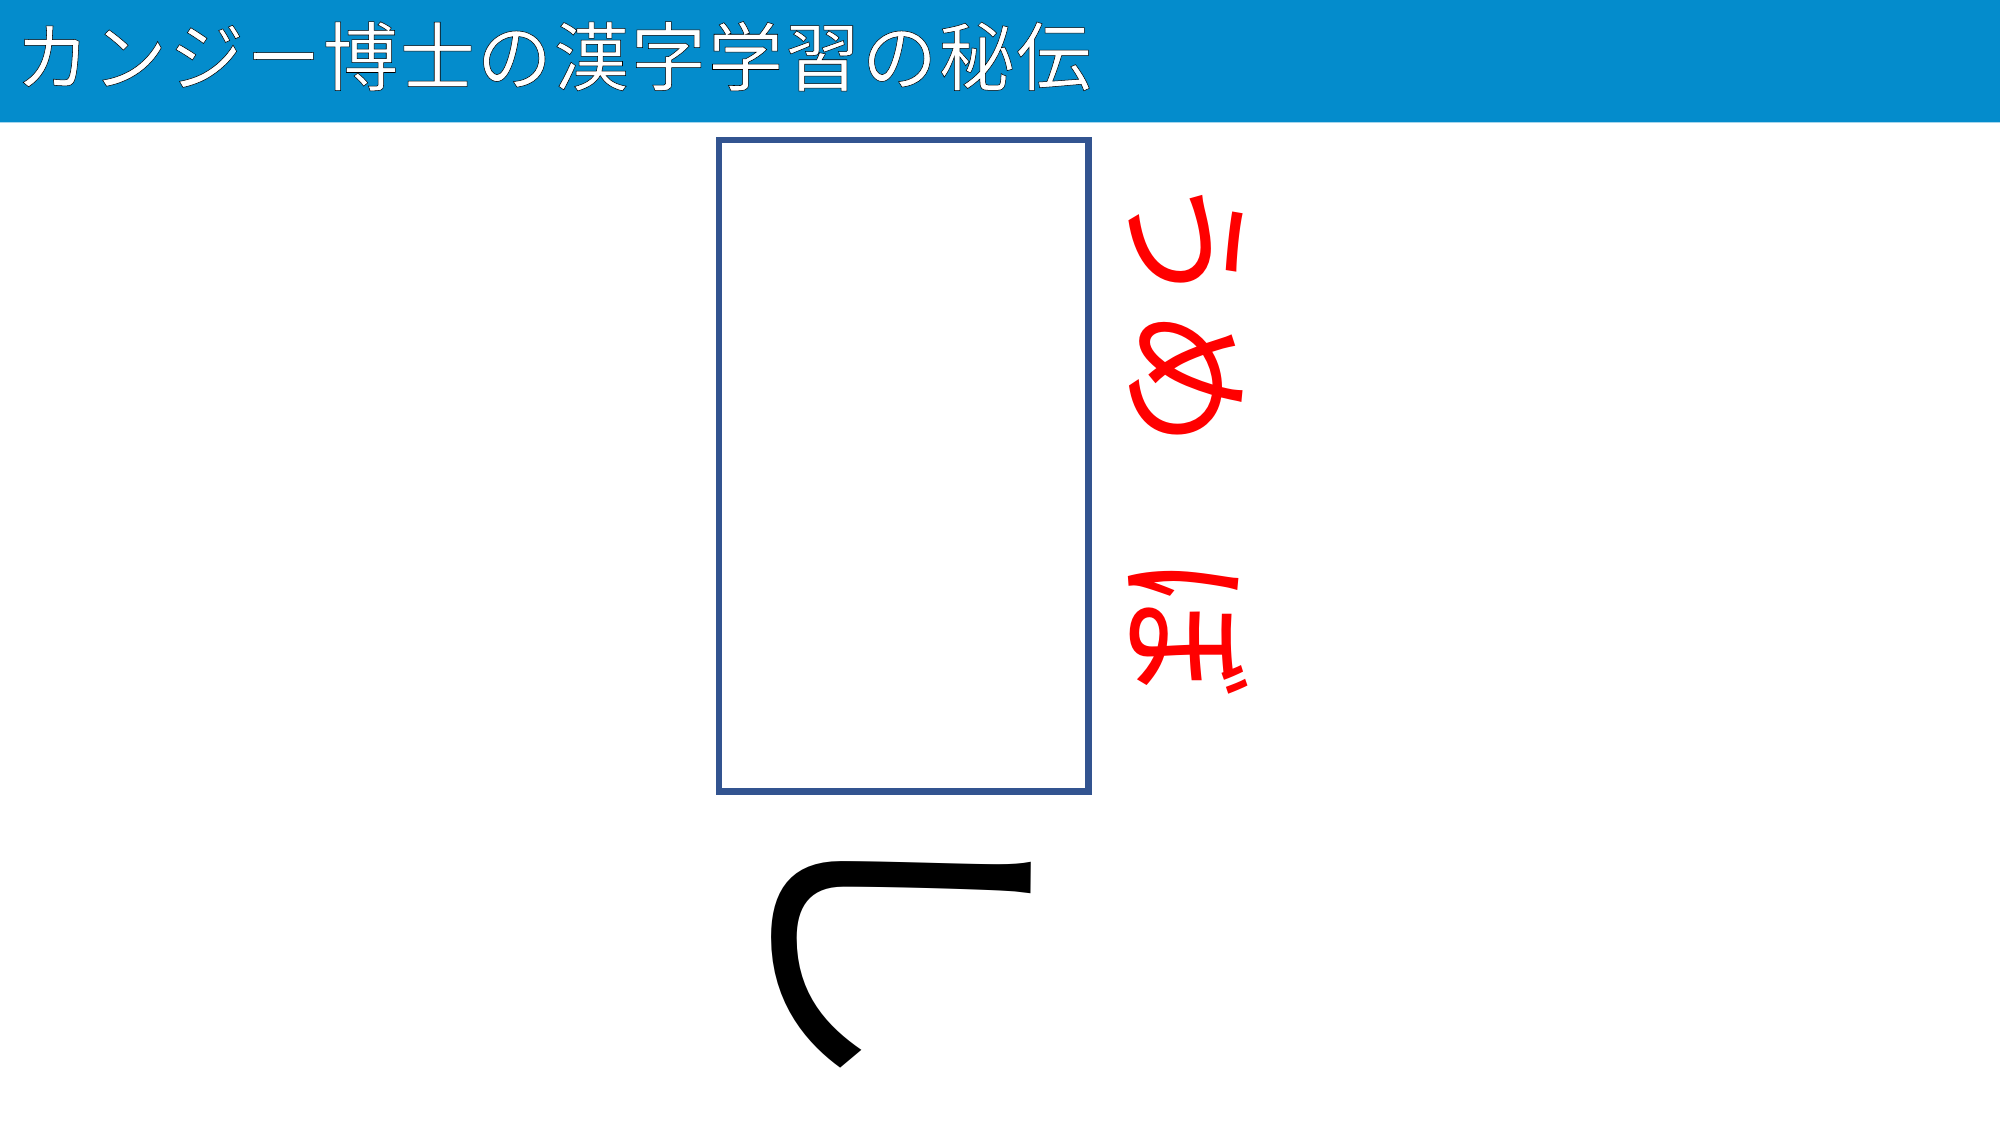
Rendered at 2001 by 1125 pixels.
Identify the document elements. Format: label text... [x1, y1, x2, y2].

text_box 梅干し [698, 147, 1108, 1125]
slide_number 63 [1712, 0, 2000, 123]
text_box [718, 139, 1089, 793]
title カンジー博士の漢字学習の秘伝 [0, 0, 1712, 123]
text_box うめ [1089, 157, 1281, 451]
text_box ぼ [1089, 544, 1281, 707]
